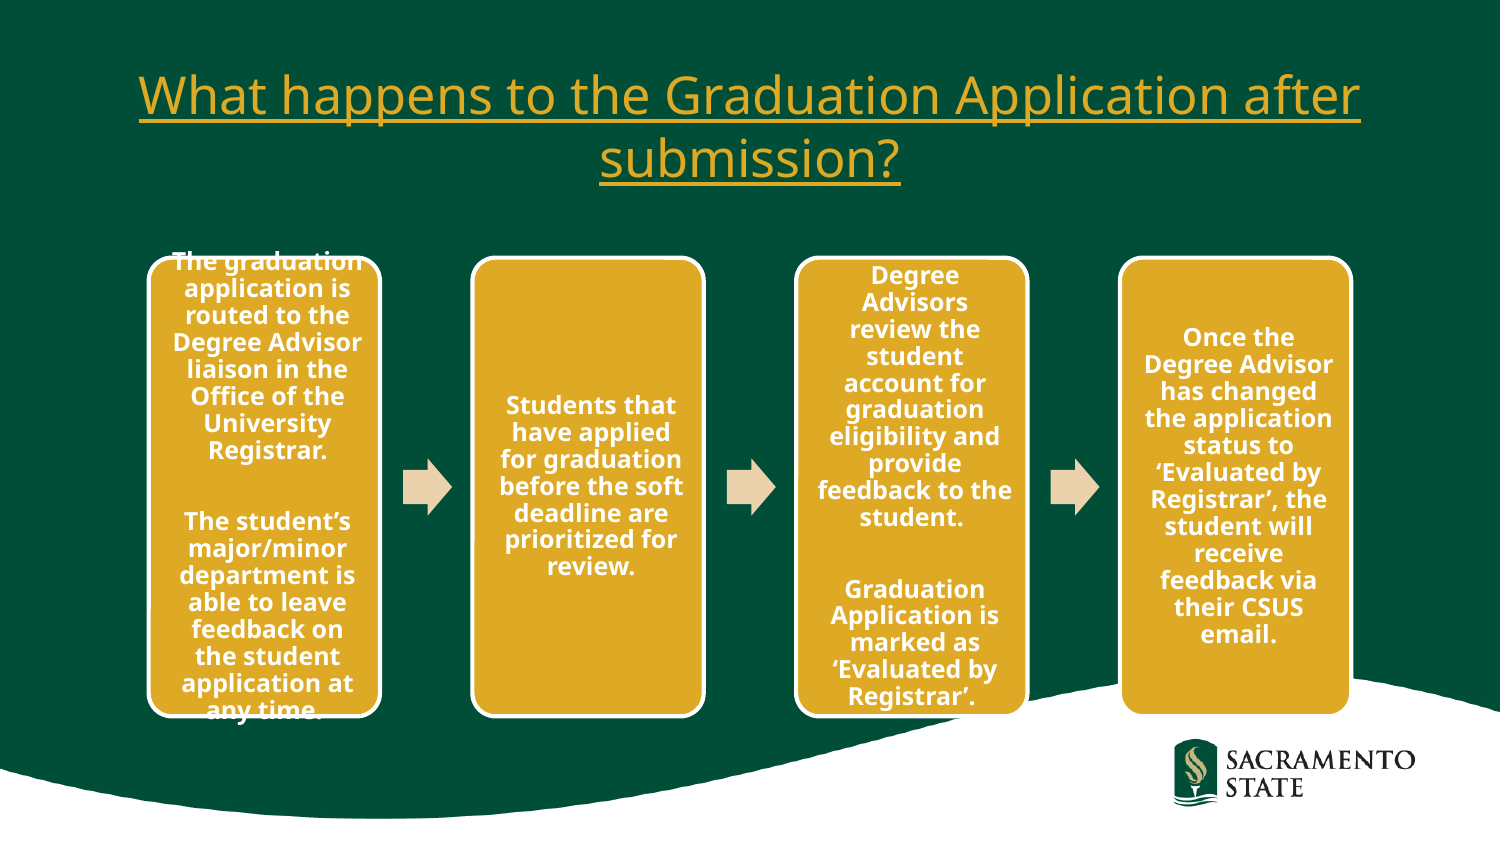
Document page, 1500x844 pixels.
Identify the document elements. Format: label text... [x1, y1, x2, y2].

title What happens to the Graduation Application after submission? [75, 55, 1425, 196]
picture [0, 0, 1500, 844]
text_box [147, 231, 1352, 742]
